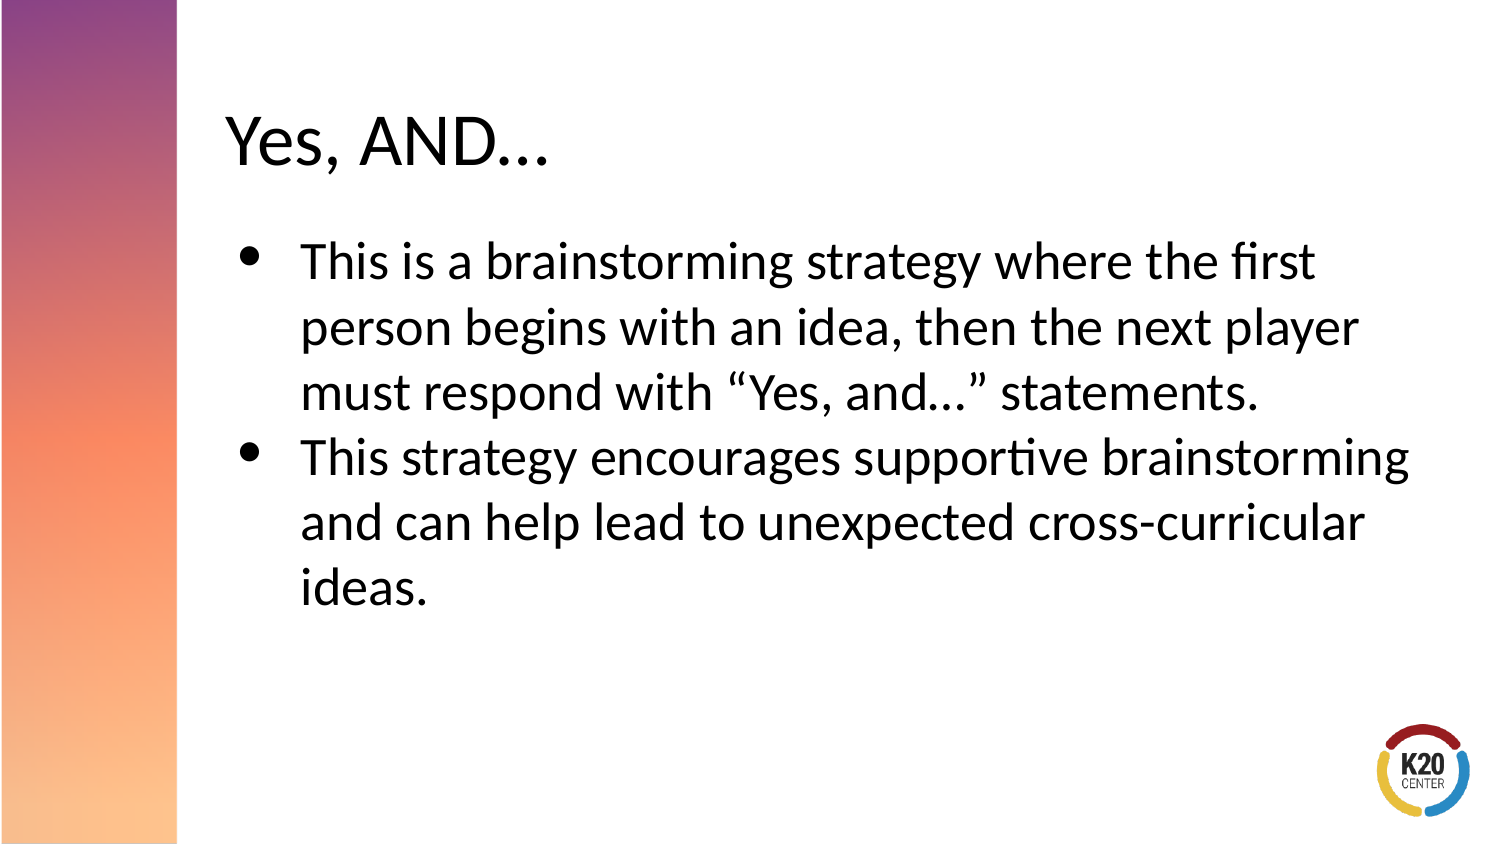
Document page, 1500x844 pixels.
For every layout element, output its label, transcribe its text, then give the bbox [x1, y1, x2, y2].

title Yes, AND… [210, 66, 1445, 205]
picture [0, 0, 1500, 844]
list This is a brainstorming strategy where the first person begins with an idea, then the next player must respond with “Yes, and…” statements. This strategy encourages supportive brainstorming and can help lead to unexpected cross-curricular ideas. [210, 210, 1445, 772]
